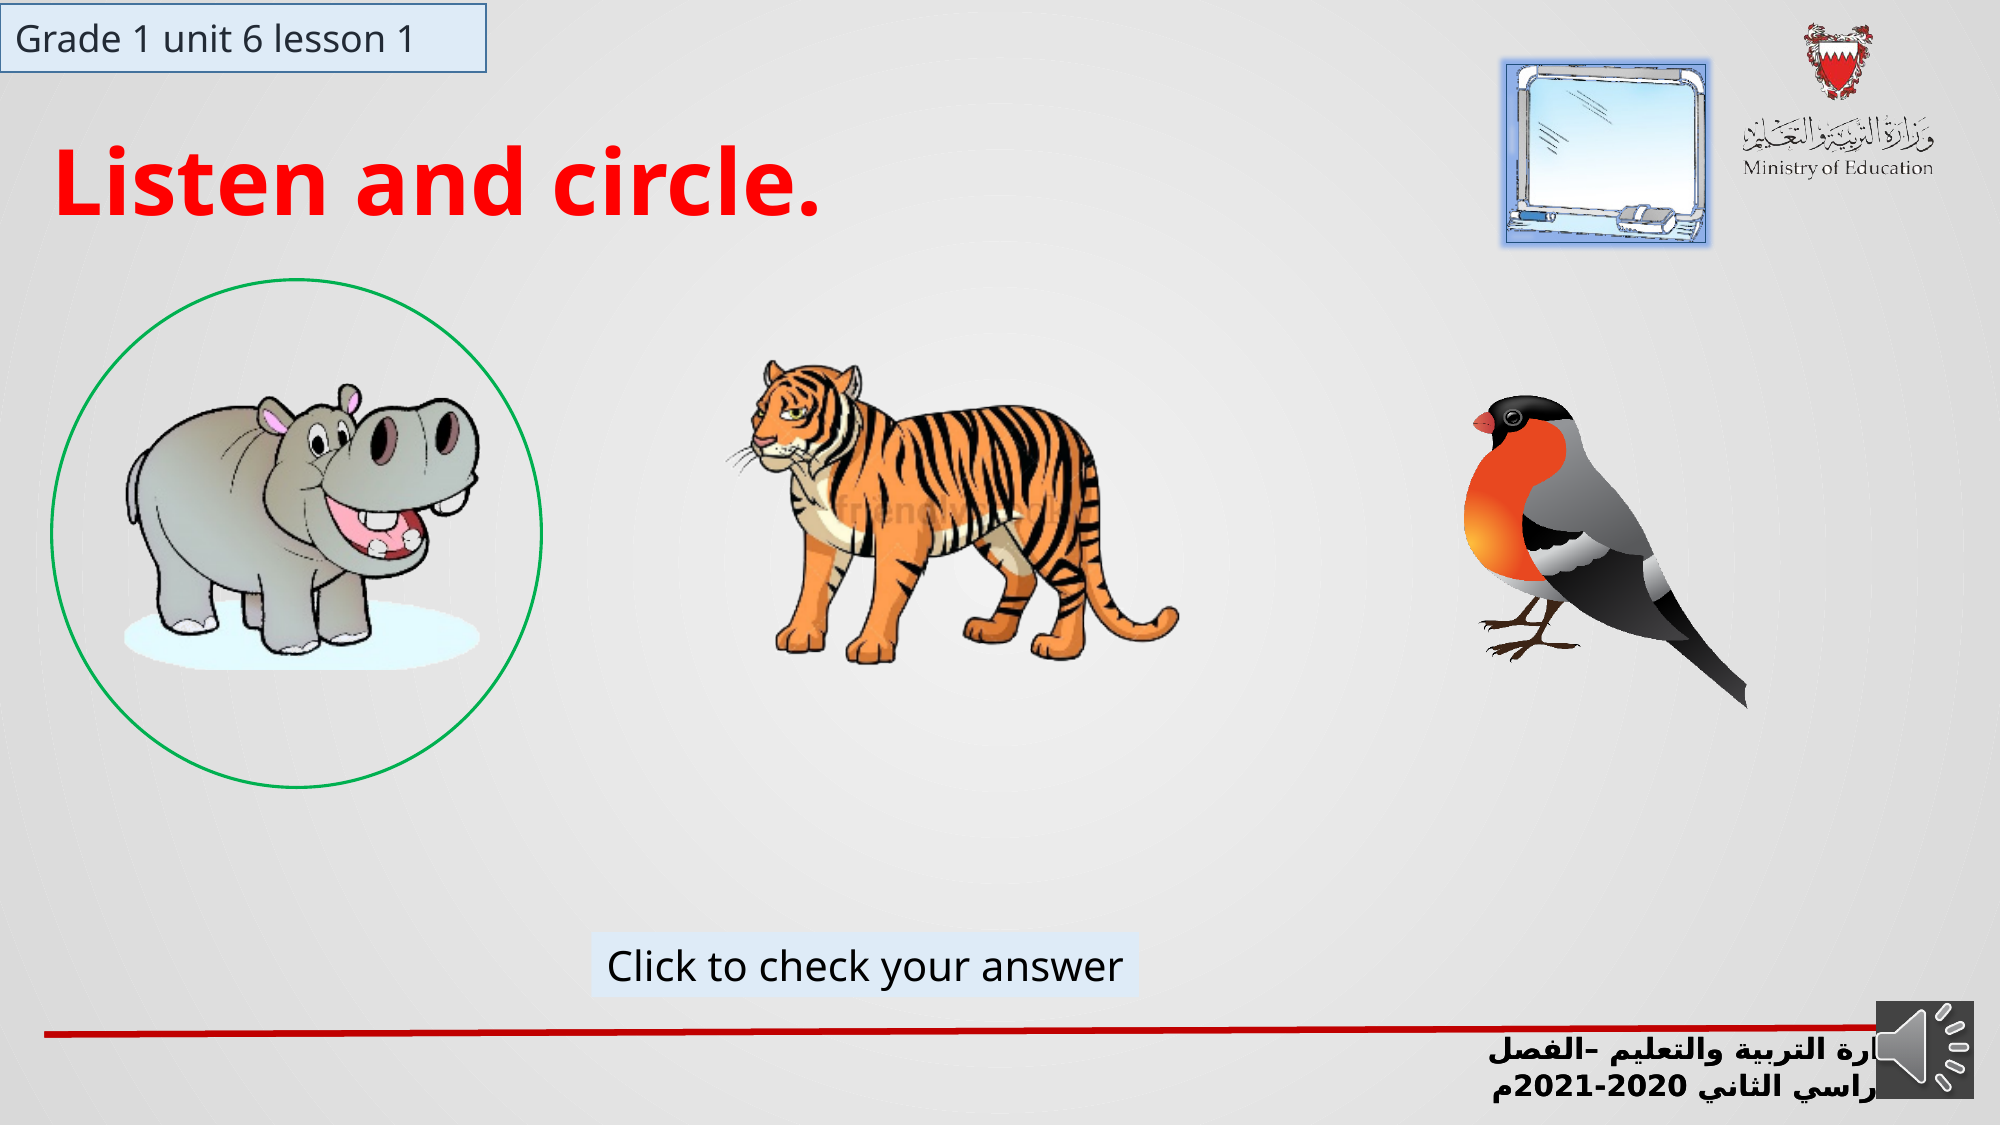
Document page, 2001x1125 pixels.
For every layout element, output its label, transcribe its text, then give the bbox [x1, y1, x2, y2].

picture [1874, 999, 1975, 1100]
text_box وزارة التربية والتعليم –الفصل الدراسي الثاني 2020-2021م [1369, 1035, 1874, 1097]
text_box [44, 1027, 1874, 1035]
picture [1458, 393, 1753, 711]
text_box [50, 278, 543, 789]
text_box Click to check your answer [591, 932, 1139, 998]
picture [124, 379, 486, 670]
text_box Listen and circle. [36, 116, 839, 242]
picture [1506, 0, 1976, 243]
picture [690, 337, 1214, 712]
